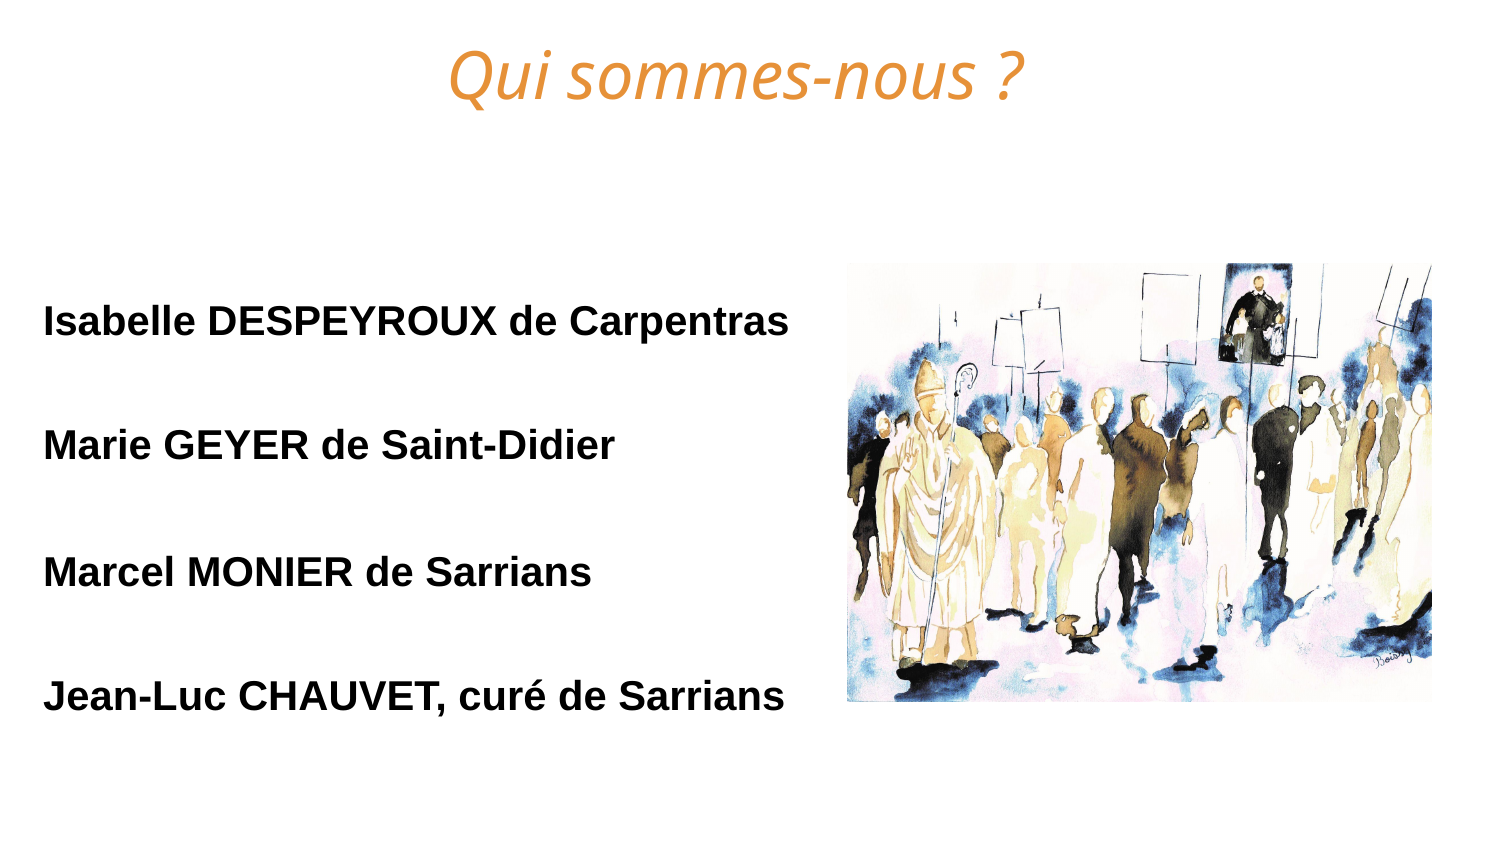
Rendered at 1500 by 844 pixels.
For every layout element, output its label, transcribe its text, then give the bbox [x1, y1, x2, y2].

text_box Qui sommes-nous ? [28, 17, 1459, 128]
text_box Isabelle DESPEYROUX de Carpentras Marie GEYER de Saint-Didier Marcel MONIER de Sarrians Jean-Luc CHAUVET, curé de Sarrians [28, 253, 833, 734]
picture [847, 263, 1432, 703]
